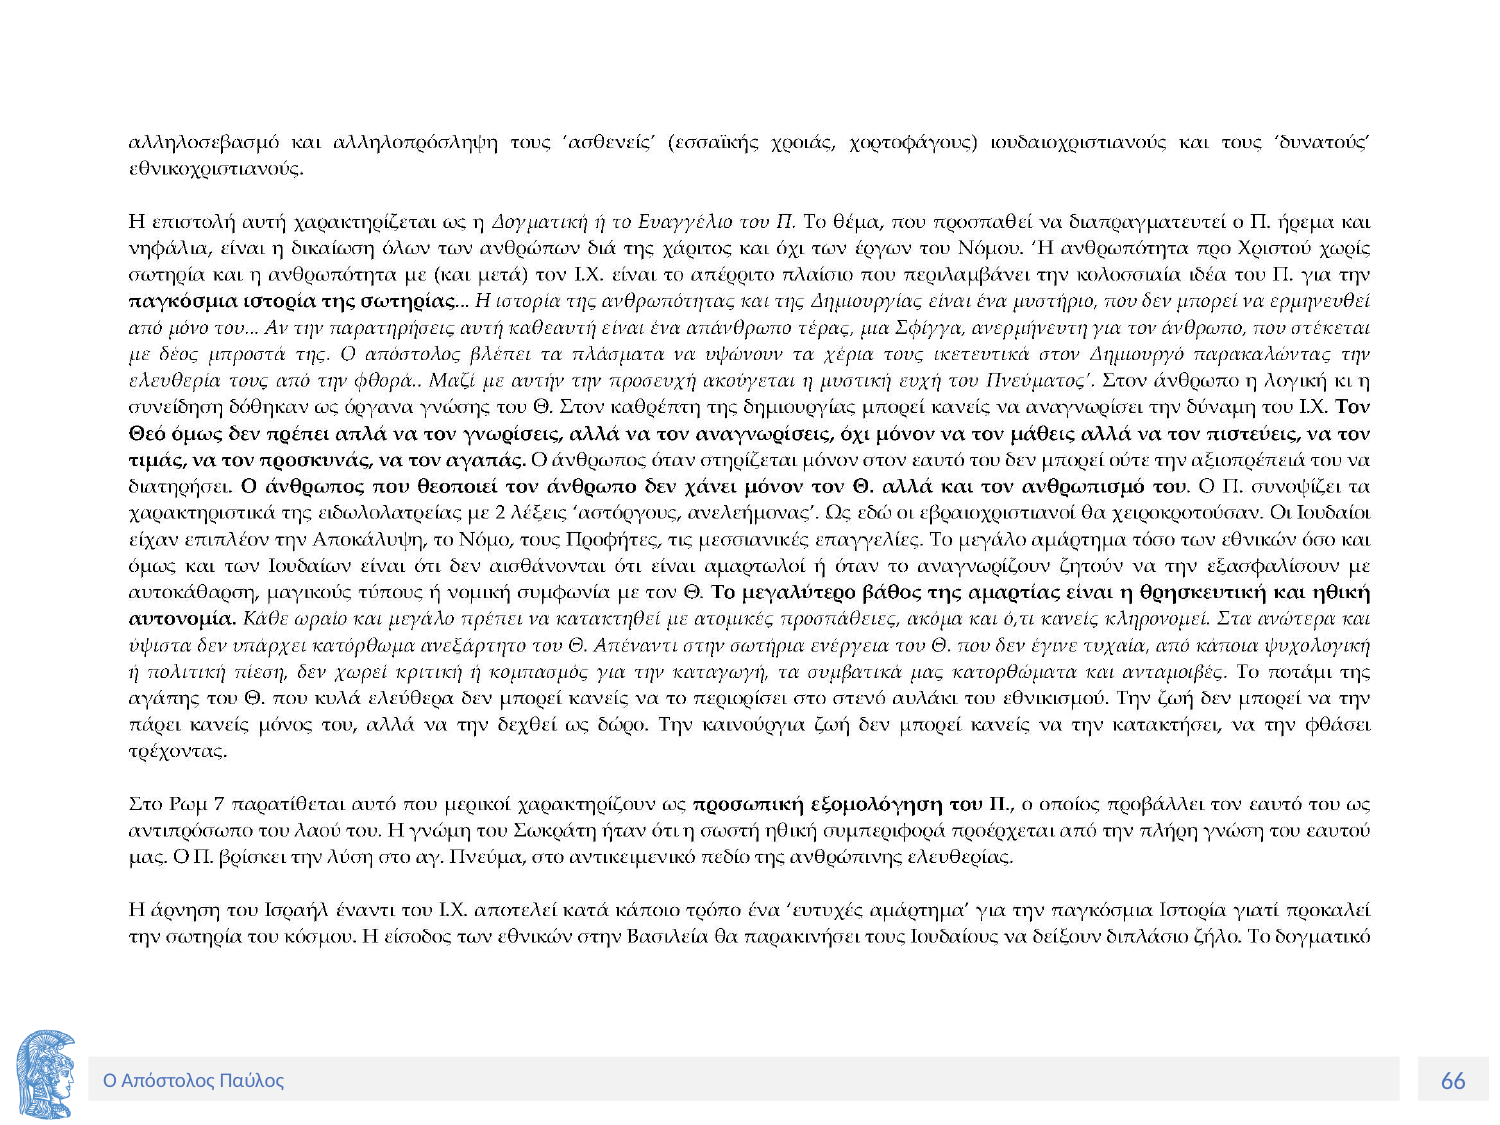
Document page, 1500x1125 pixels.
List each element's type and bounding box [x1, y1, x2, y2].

picture [0, 31, 1500, 1000]
picture [9, 1026, 81, 1120]
